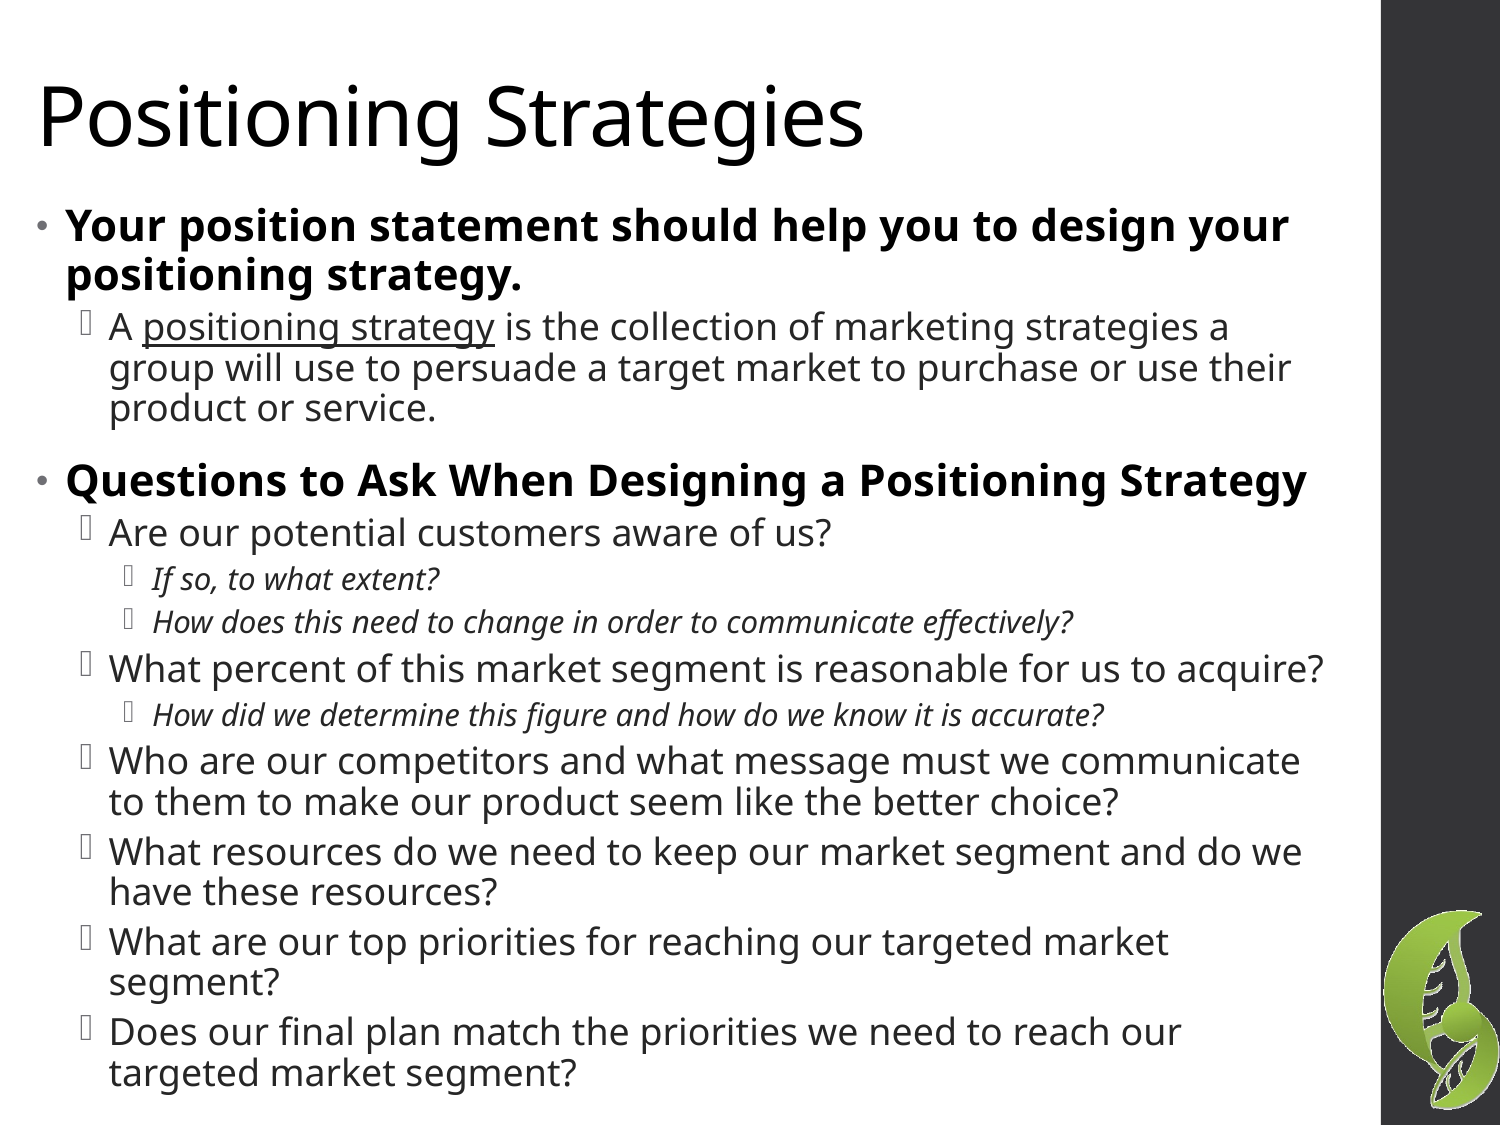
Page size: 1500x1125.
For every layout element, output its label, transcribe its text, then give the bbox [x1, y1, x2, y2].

title Positioning Strategies [21, 45, 1348, 172]
list Your position statement should help you to design your positioning strategy. A positioning strategy is the collection of marketing strategies a group will use to persuade a target market to purchase or use their product or service. Questions to Ask When Designing a Positioning Strategy Are our potential customers aware of us? If so, to what extent? How does this need to change in order to communicate effectively? What percent of this market segment is reasonable for us to acquire? How did we determine this figure and how do we know it is accurate? Who are our competitors and what message must we communicate to them to make our product seem like the better choice? What resources do we need to keep our market segment and do we have these resources? What are our top priorities for reaching our targeted market segment? Does our final plan match the priorities we need to reach our targeted market segment? [21, 193, 1348, 1110]
picture [1377, 906, 1500, 1119]
